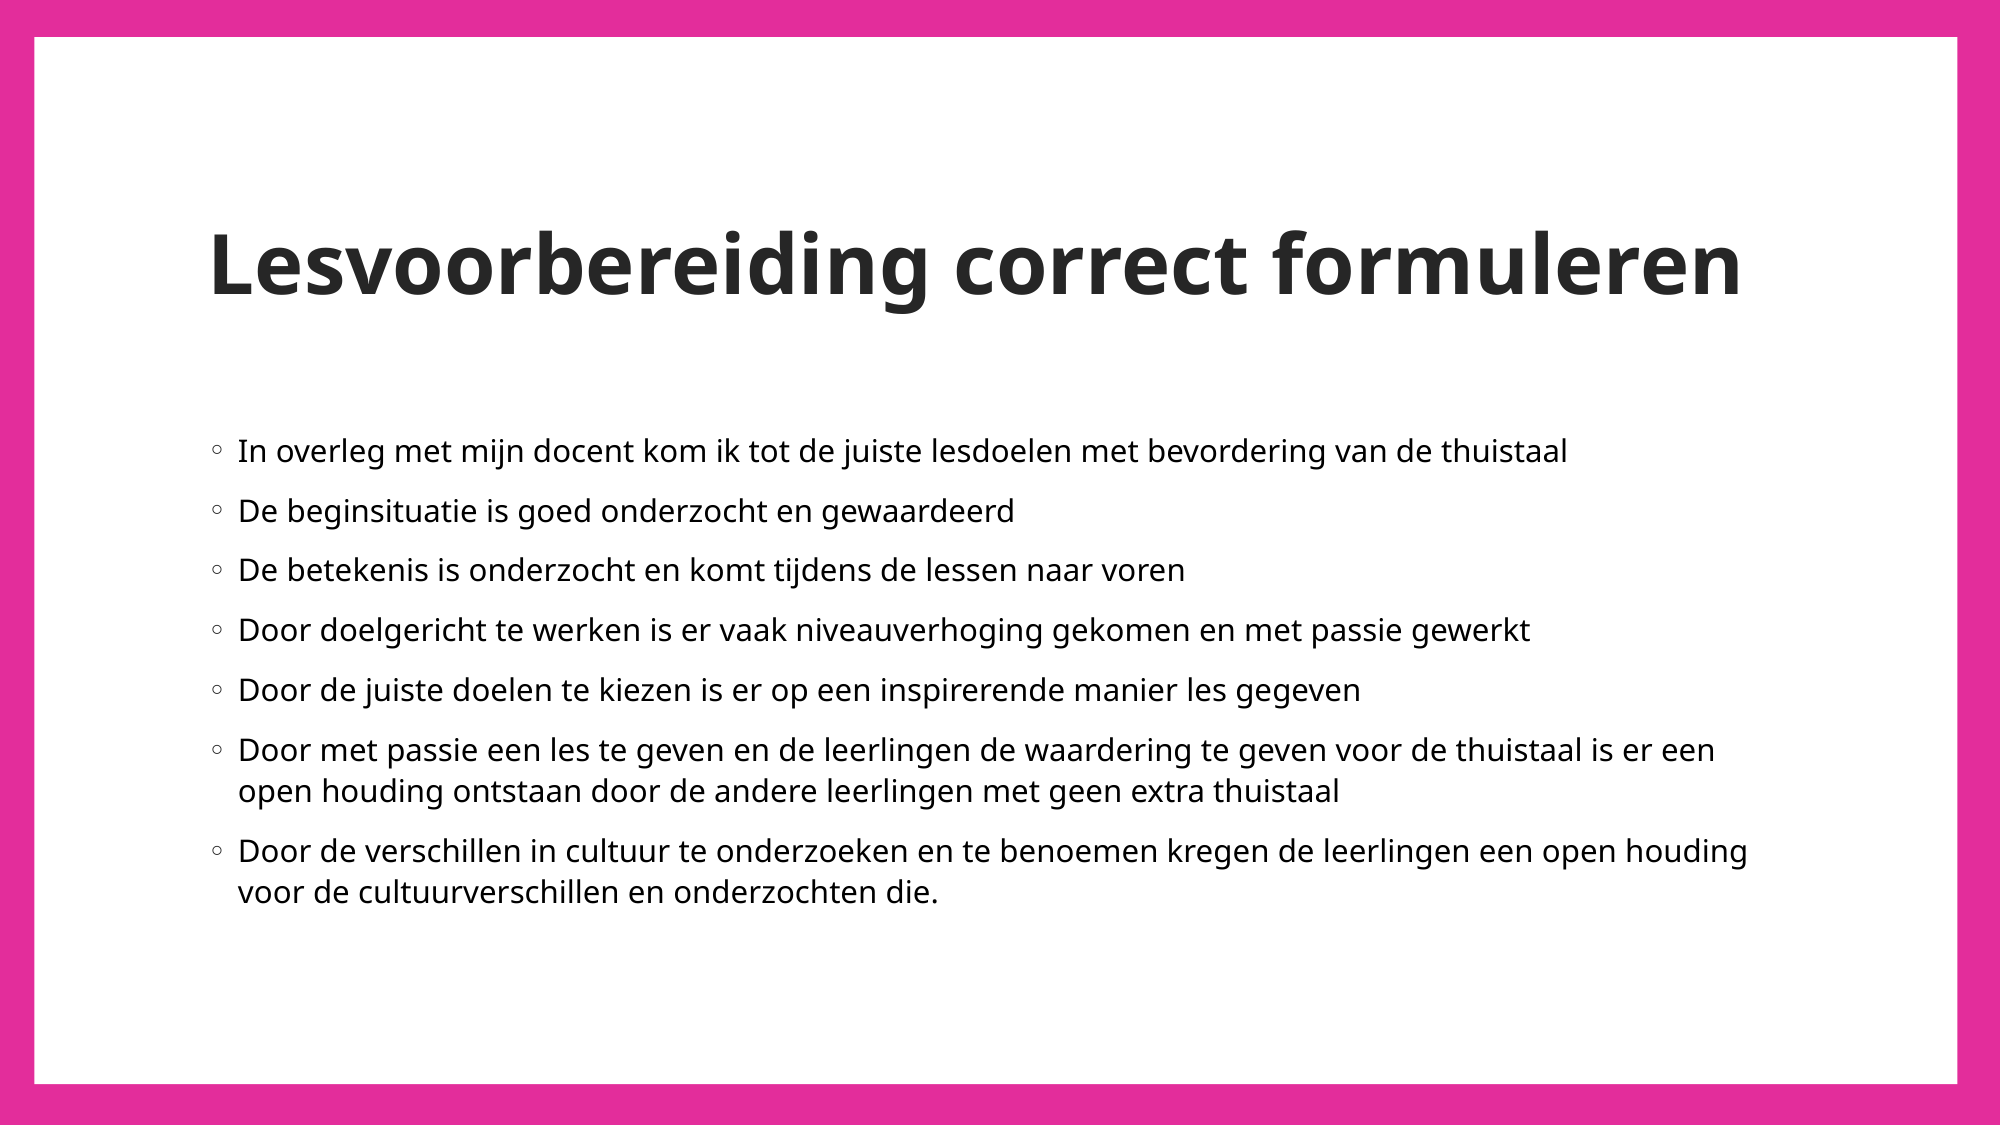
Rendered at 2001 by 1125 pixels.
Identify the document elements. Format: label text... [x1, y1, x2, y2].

text_box [34, 37, 1958, 1085]
list In overleg met mijn docent kom ik tot de juiste lesdoelen met bevordering van de thuistaal De beginsituatie is goed onderzocht en gewaardeerd De betekenis is onderzocht en komt tijdens de lessen naar voren Door doelgericht te werken is er vaak niveauverhoging gekomen en met passie gewerkt Door de juiste doelen te kiezen is er op een inspirerende manier les gegeven Door met passie een les te geven en de leerlingen de waardering te geven voor de thuistaal is er een open houding ontstaan door de andere leerlingen met geen extra thuistaal Door de verschillen in cultuur te onderzoeken en te benoemen kregen de leerlingen een open houding voor de cultuurverschillen en onderzochten die. [192, 419, 1800, 979]
title Lesvoorbereiding correct formuleren [192, 142, 1800, 394]
text_box [0, 0, 2000, 1125]
